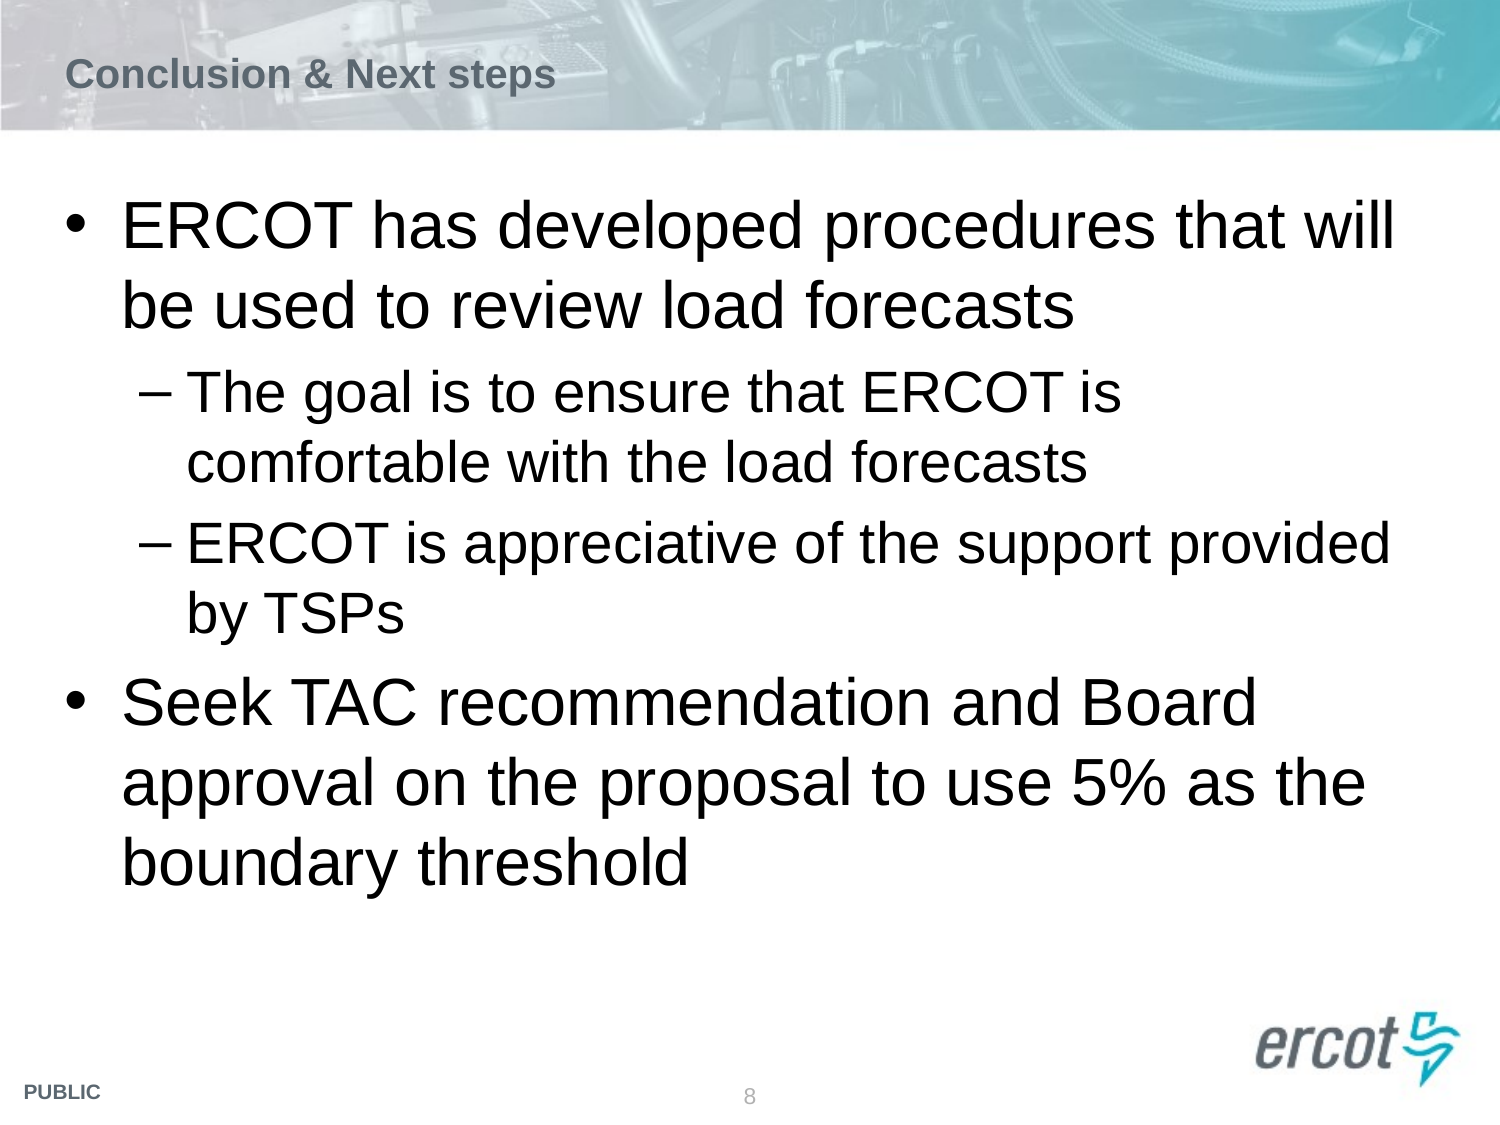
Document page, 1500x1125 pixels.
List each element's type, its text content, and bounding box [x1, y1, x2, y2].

slide_number 8 [712, 1077, 788, 1113]
title Conclusion & Next steps [50, 39, 1425, 125]
picture [0, 0, 1500, 1125]
list ERCOT has developed procedures that will be used to review load forecasts The goal is to ensure that ERCOT is comfortable with the load forecasts ERCOT is appreciative of the support provided by TSPs Seek TAC recommendation and Board approval on the proposal to use 5% as the boundary threshold [50, 174, 1450, 972]
